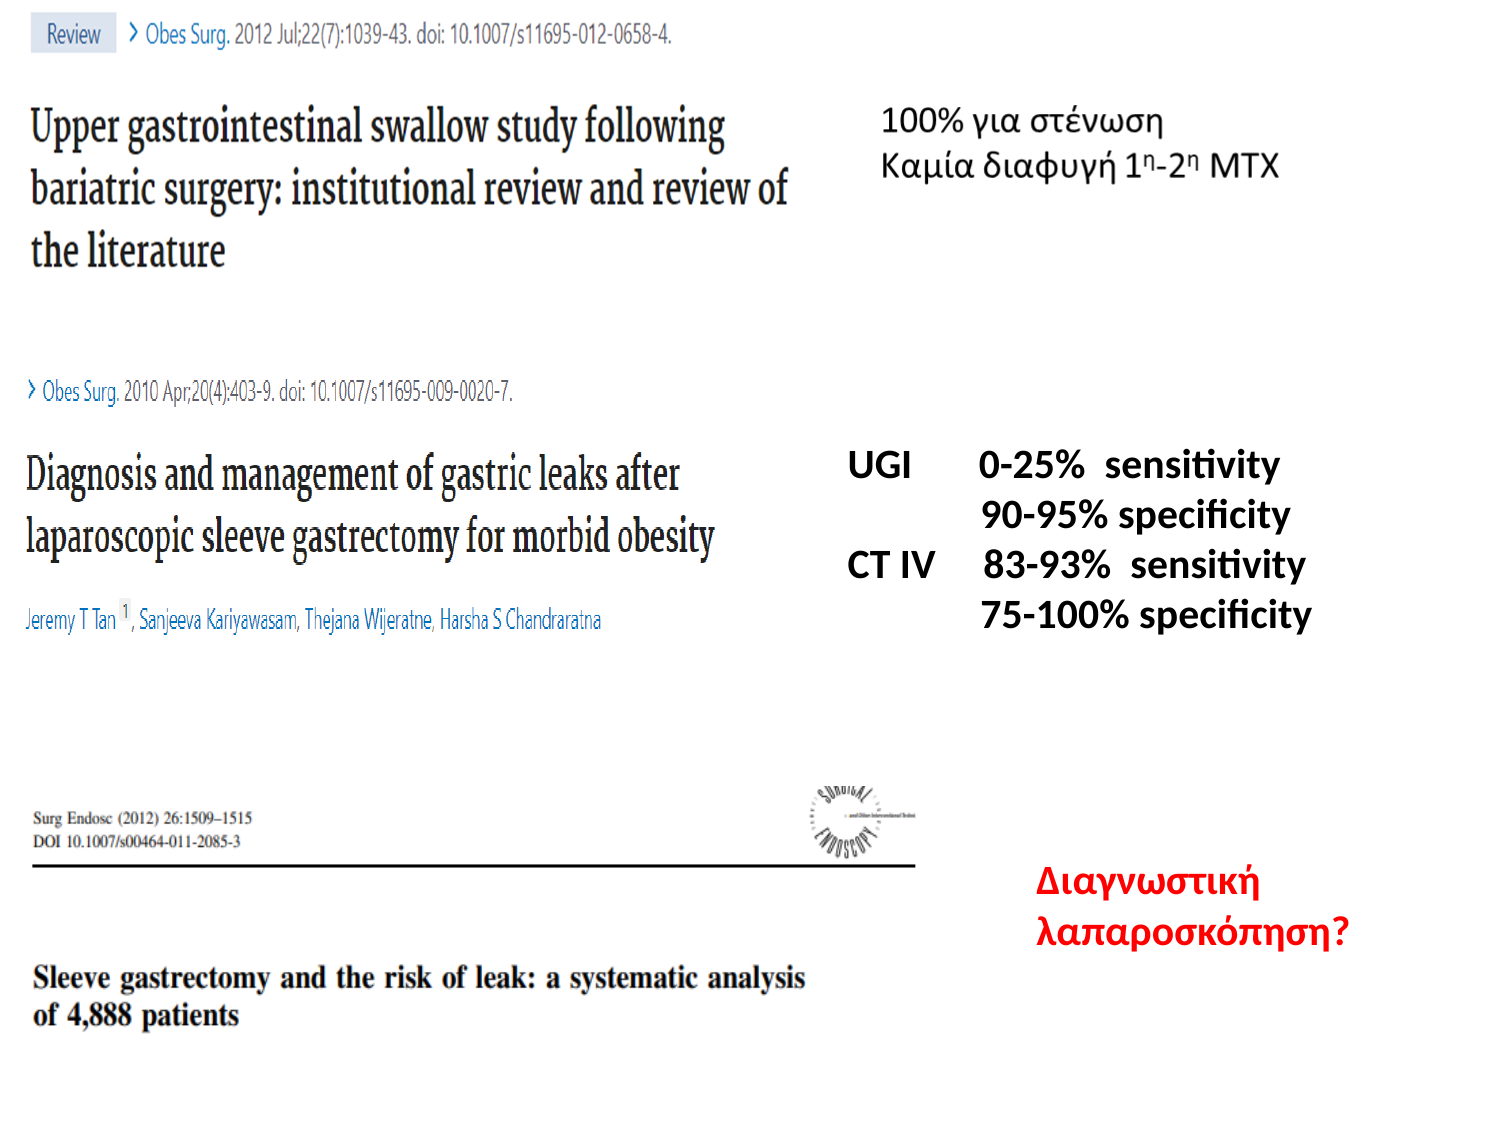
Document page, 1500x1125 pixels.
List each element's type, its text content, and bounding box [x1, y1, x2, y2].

picture [17, 786, 916, 1061]
text_box UGI 0-25% sensitivity 90-95% specificity CT IV 83-93% sensitivity 75-100% specificity [832, 429, 1471, 644]
text_box Διαγνωστική λαπαροσκόπηση? [1021, 845, 1459, 961]
picture [856, 84, 1386, 211]
picture [17, 361, 723, 647]
picture [17, 5, 802, 290]
